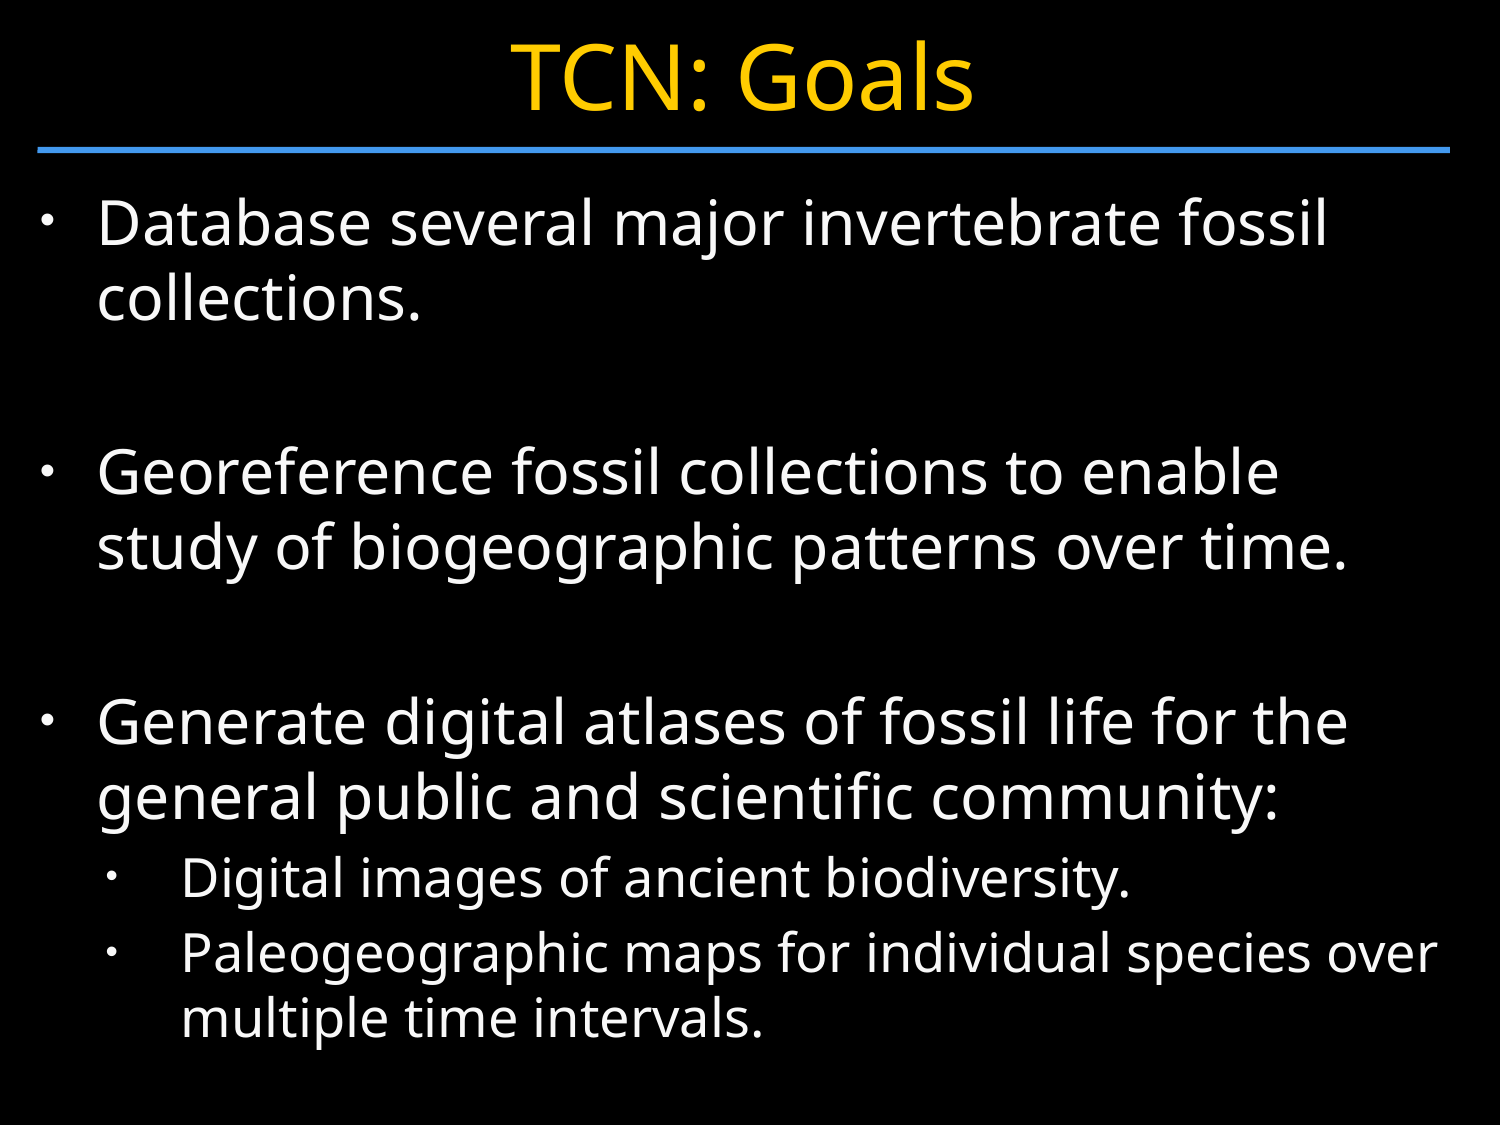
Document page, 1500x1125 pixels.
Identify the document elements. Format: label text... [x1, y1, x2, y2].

title TCN: Goals [24, 24, 1463, 138]
list Database several major invertebrate fossil collections. Georeference fossil collections to enable study of biogeographic patterns over time. Generate digital atlases of fossil life for the general public and scientific community: Digital images of ancient biodiversity. Paleogeographic maps for individual species over multiple time intervals. [24, 174, 1475, 1100]
